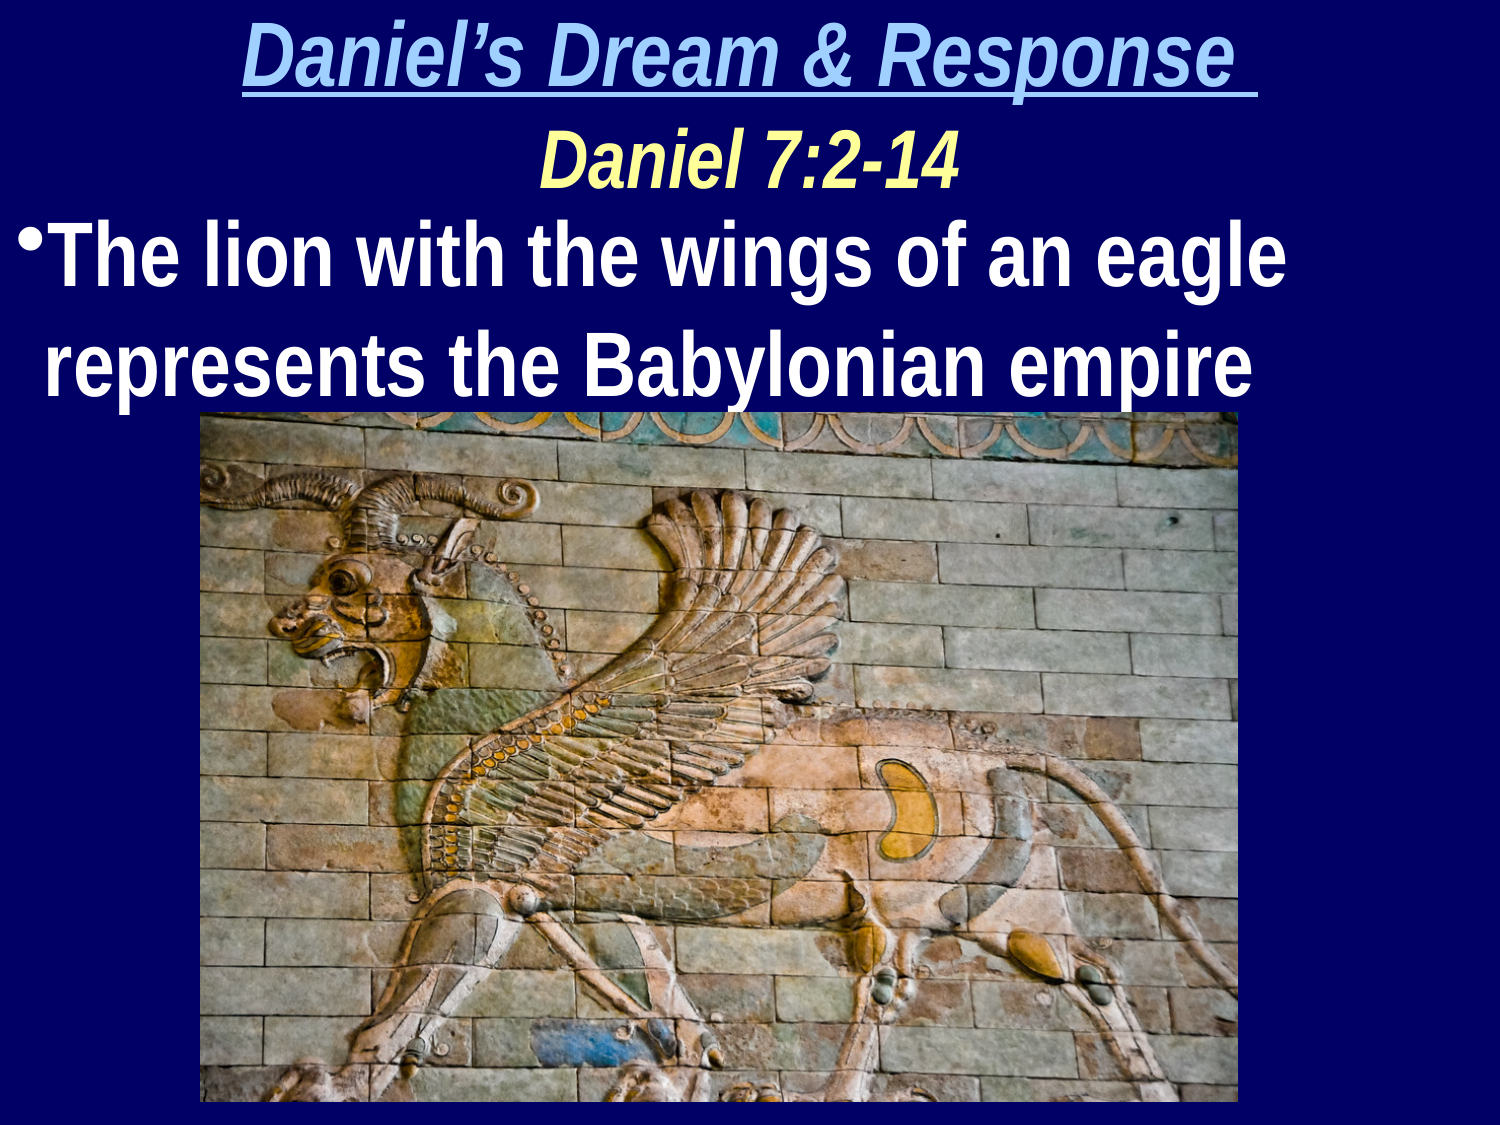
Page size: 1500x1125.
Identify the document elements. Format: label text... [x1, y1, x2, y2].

title Daniel’s Dream & Response Daniel 7:2-14 [0, 0, 1500, 187]
list The lion with the wings of an eagle represents the Babylonian empire [0, 187, 1500, 1125]
picture [199, 412, 1238, 1102]
